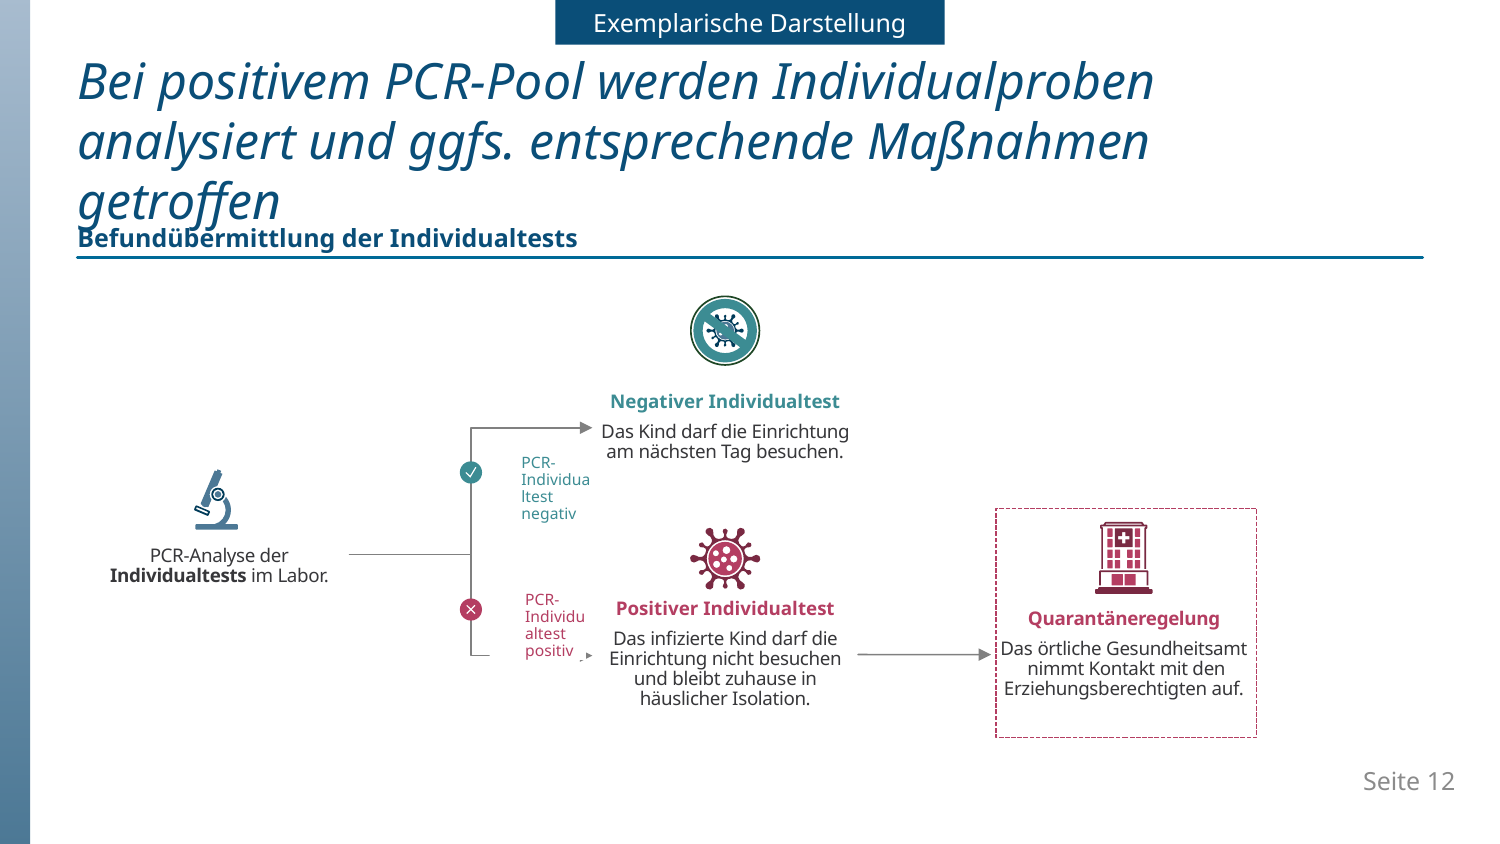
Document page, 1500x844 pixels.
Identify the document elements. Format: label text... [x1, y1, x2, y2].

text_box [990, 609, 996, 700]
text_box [680, 514, 770, 604]
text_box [349, 427, 593, 554]
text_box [459, 461, 483, 484]
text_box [680, 286, 770, 376]
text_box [172, 455, 262, 545]
text_box Exemplarische Darstellung [555, 0, 945, 45]
text_box [996, 508, 1257, 738]
text_box PCR-Analyse der Individualtests im Labor. [83, 546, 344, 587]
text_box Negativer Individualtest Das Kind darf die Einrichtung am nächsten Tag besuchen. [592, 392, 858, 463]
text_box Positiver Individualtest Das infizierte Kind darf die Einrichtung nicht besuchen und bleibt zuhause in häuslicher Isolation. [592, 599, 858, 710]
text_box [459, 598, 483, 621]
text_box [349, 554, 593, 656]
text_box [1079, 514, 1169, 604]
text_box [77, 214, 1423, 258]
title Bei positivem PCR-Pool werden Individualproben analysiert und ggfs. entsprechende Maßnahmen getroffen [77, 49, 1341, 178]
